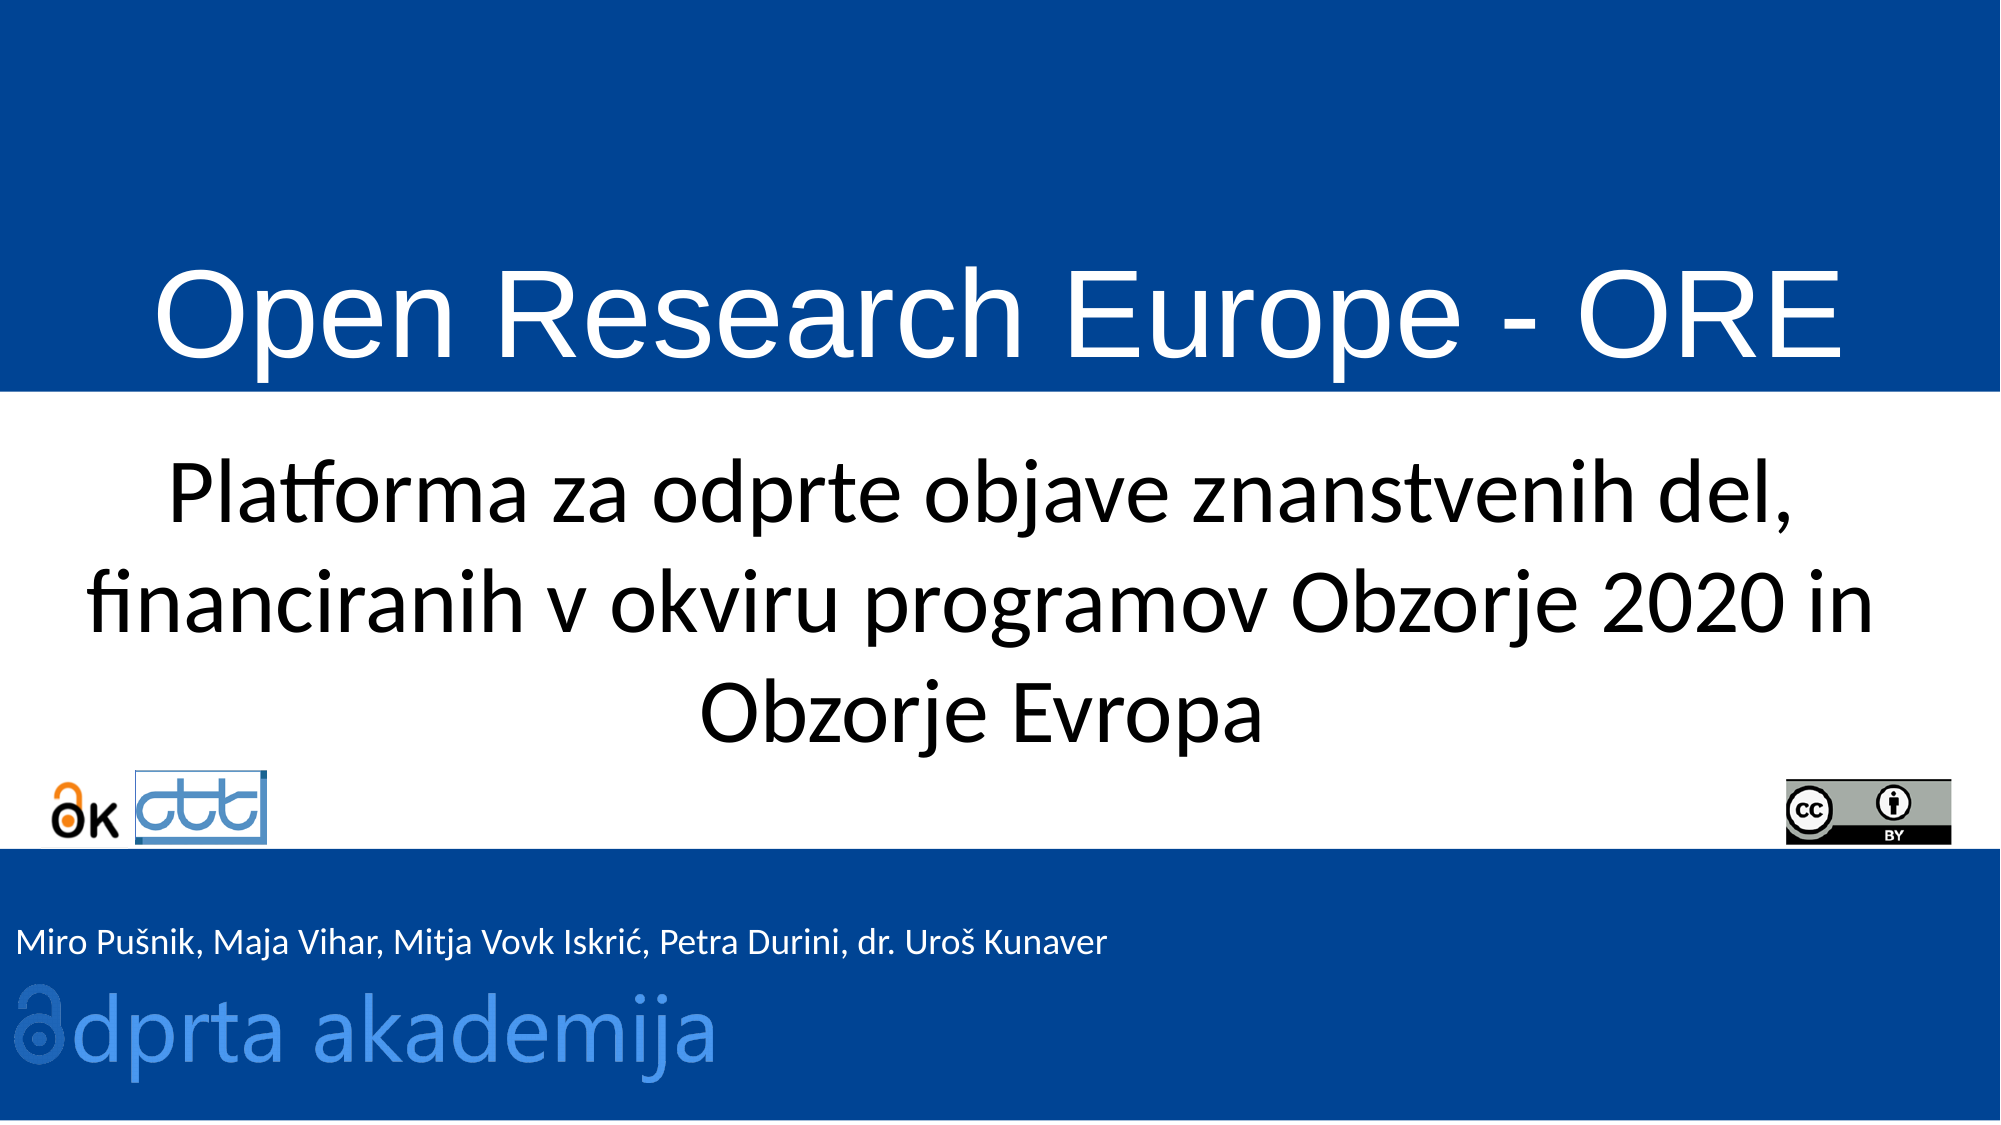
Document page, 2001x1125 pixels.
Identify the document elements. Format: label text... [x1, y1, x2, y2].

title Open Research Europe - ORE [0, 0, 2000, 392]
picture [135, 770, 267, 845]
picture [41, 774, 128, 849]
picture [1785, 778, 1952, 845]
subtitle Miro Pušnik, Maja Vihar, Mitja Vovk Iskrić, Petra Durini, dr. Uroš Kunaver [0, 848, 2000, 1121]
text_box Platforma za odprte objave znanstvenih del, financiranih v okviru programov Obzorje 2020 in Obzorje Evropa [14, 423, 1952, 768]
picture [14, 984, 713, 1083]
